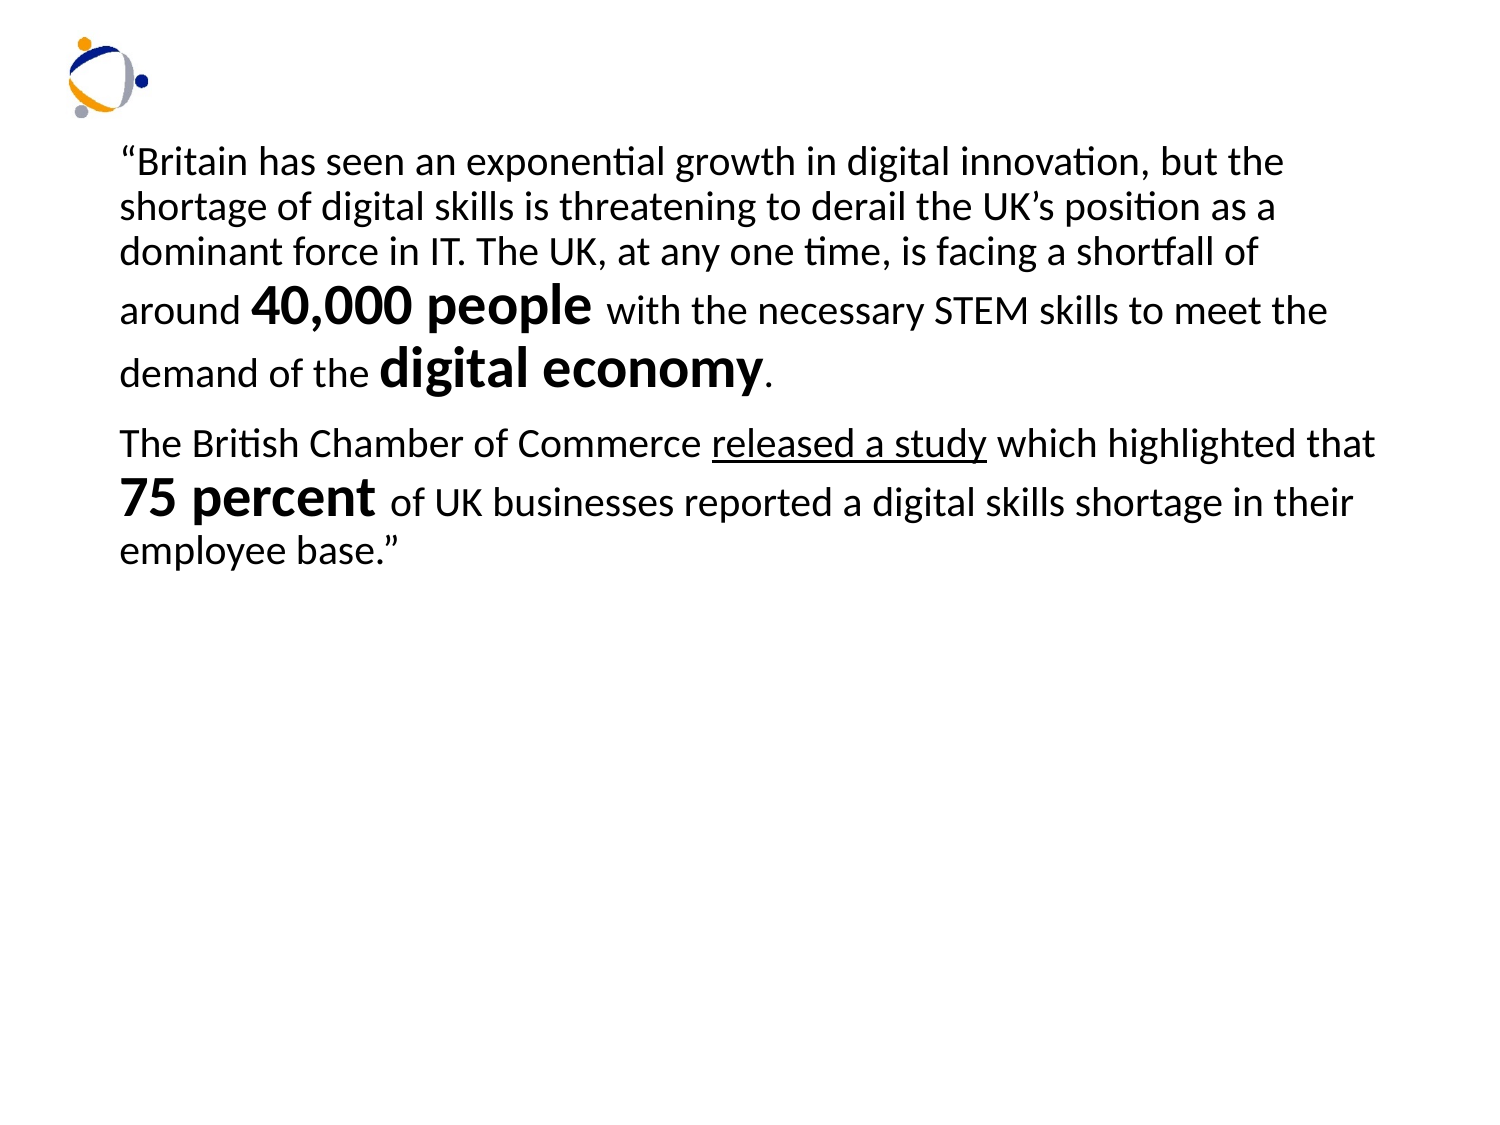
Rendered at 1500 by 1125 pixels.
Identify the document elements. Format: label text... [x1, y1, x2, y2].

list “Britain has seen an exponential growth in digital innovation, but the shortage of digital skills is threatening to derail the UK’s position as a dominant force in IT. The UK, at any one time, is facing a shortfall of around 40,000 people with the necessary STEM skills to meet the demand of the digital economy. The British Chamber of Commerce released a study which highlighted that 75 percent of UK businesses reported a digital skills shortage in their employee base.” [104, 131, 1399, 644]
picture [55, 30, 152, 127]
